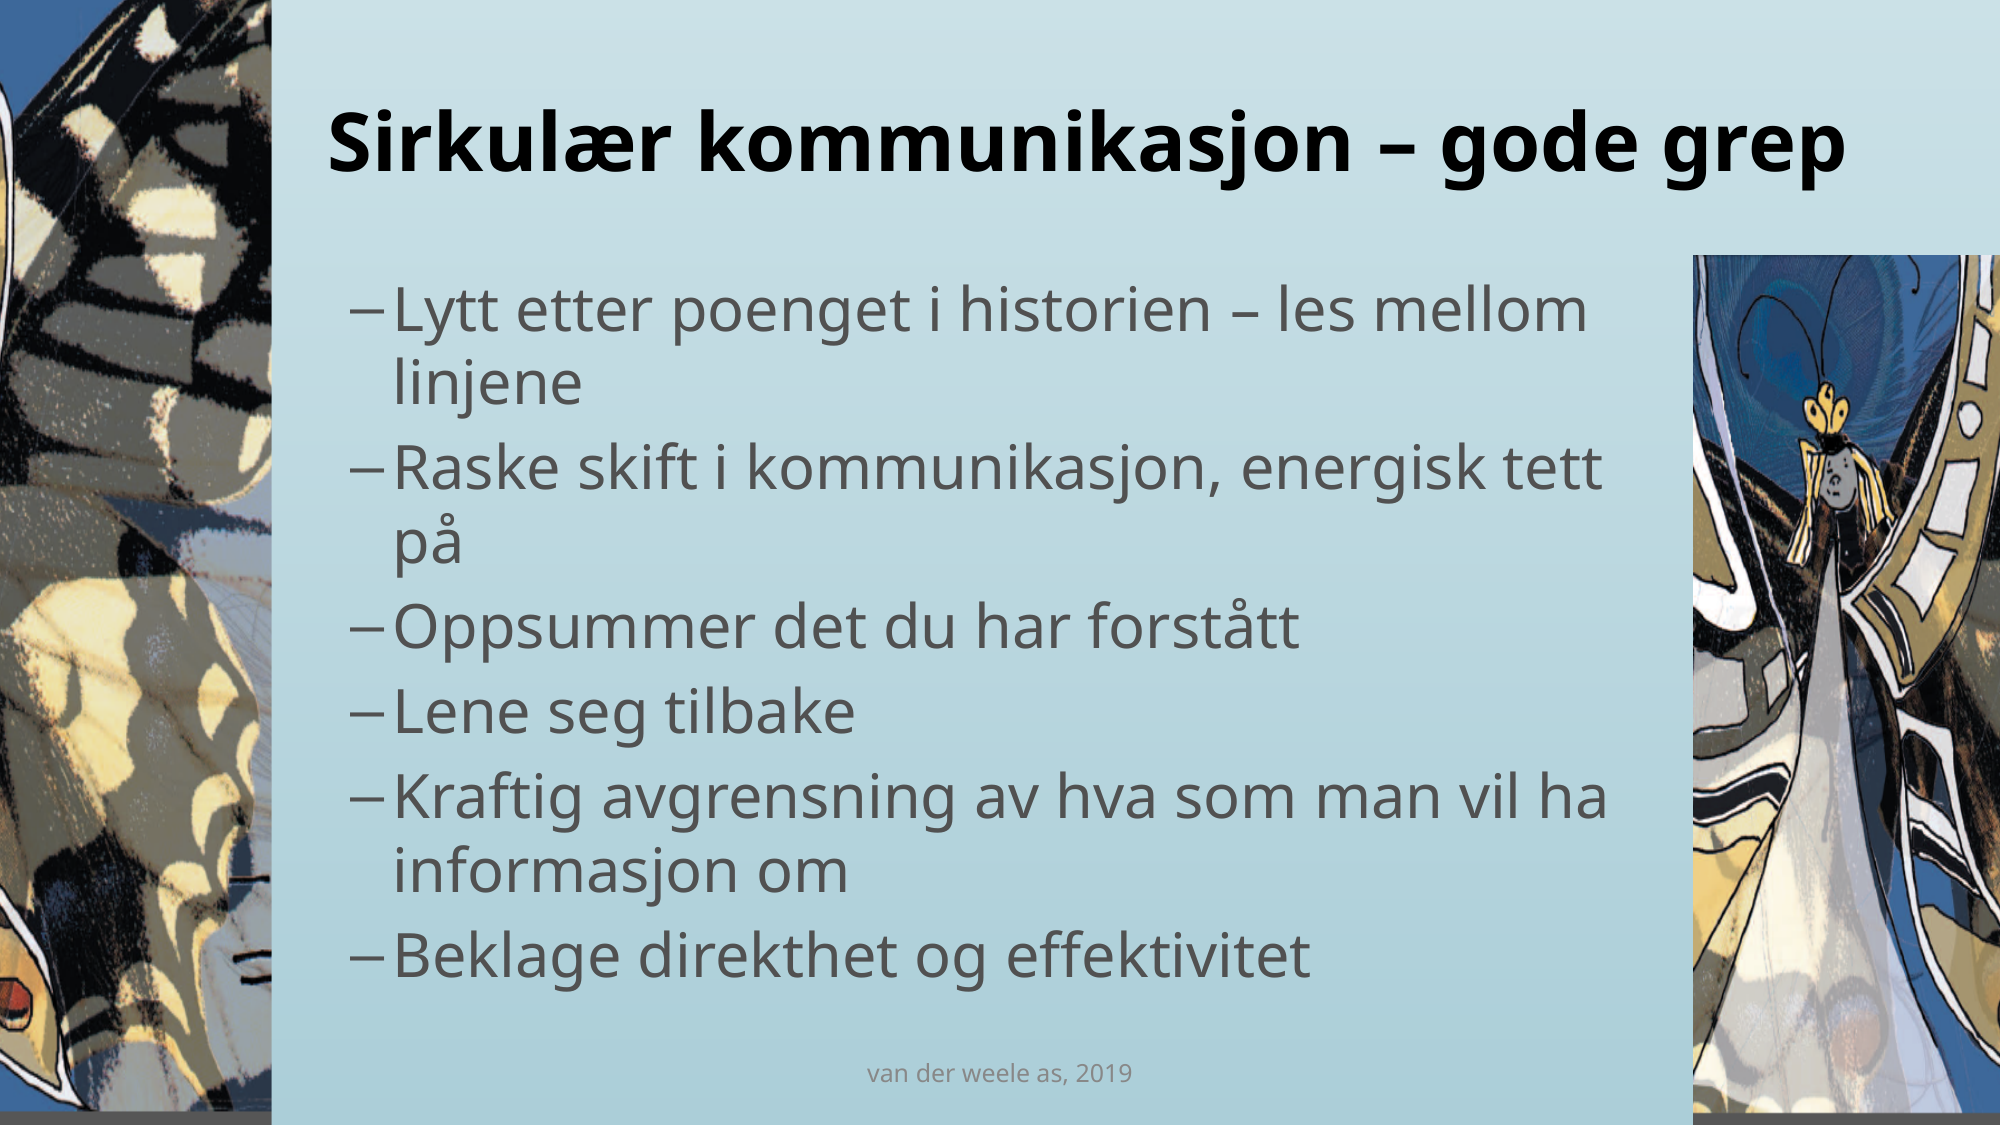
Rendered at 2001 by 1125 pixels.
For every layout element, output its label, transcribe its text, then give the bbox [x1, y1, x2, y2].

title Sirkulær kommunikasjon – gode grep [274, 44, 1901, 234]
picture [0, 0, 272, 1125]
picture [1693, 255, 2000, 1125]
text_box van der weele as, 2019 [762, 1050, 1238, 1095]
list Lytt etter poenget i historien – les mellom linjene Raske skift i kommunikasjon, energisk tett på Oppsummer det du har forstått Lene seg tilbake Kraftig avgrensning av hva som man vil ha informasjon om Beklage direkthet og effektivitet [274, 261, 1678, 1006]
